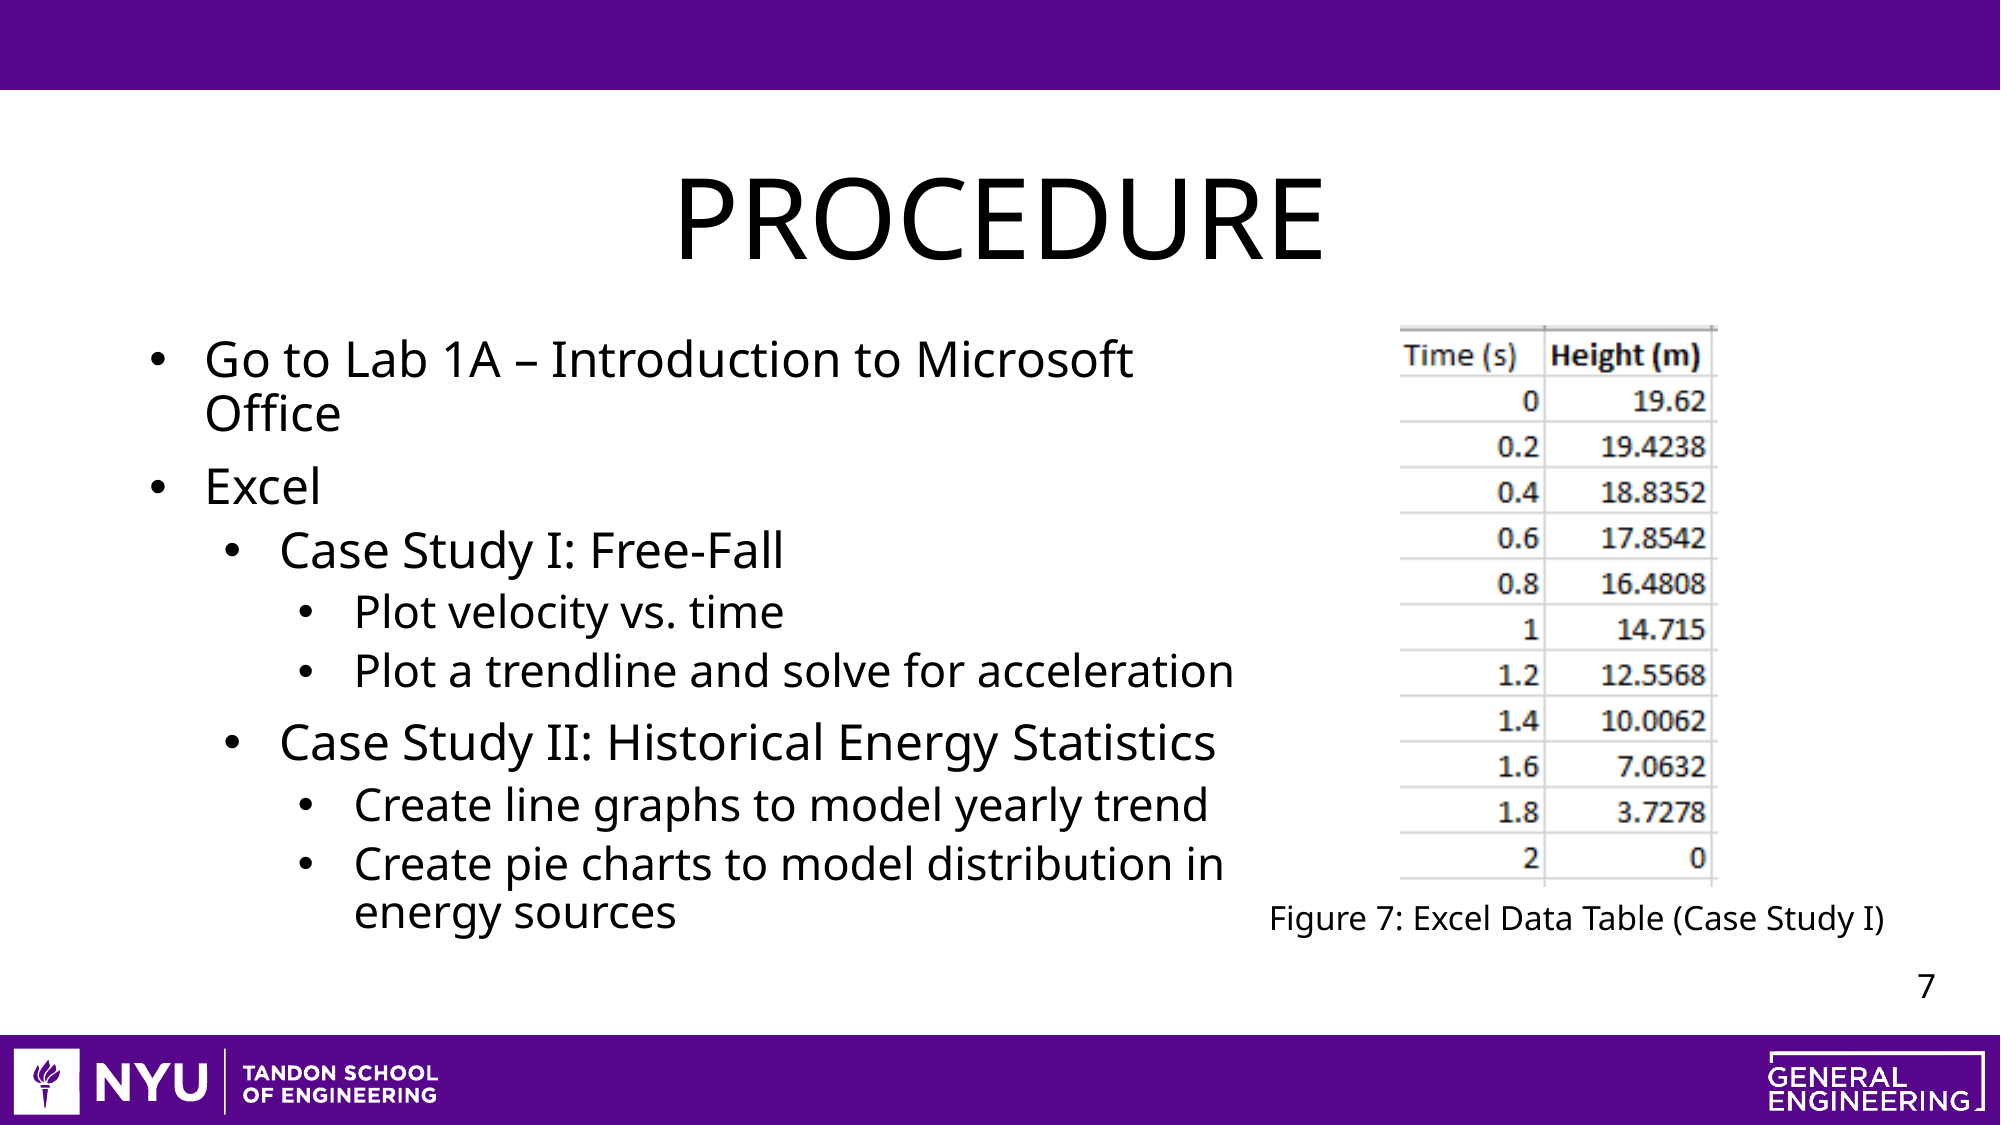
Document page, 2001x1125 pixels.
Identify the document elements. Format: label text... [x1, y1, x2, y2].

text_box [0, 0, 2000, 91]
title PROCEDURE [92, 132, 1908, 292]
text_box 7 [1802, 958, 1951, 1013]
picture [1768, 1051, 1985, 1111]
text_box Figure 7: Excel Data Table (Case Study I) [1182, 889, 1973, 944]
subtitle Go to Lab 1A – Introduction to Microsoft Office Excel Case Study I: Free-Fall Plot velocity vs. time Plot a trendline and solve for acceleration Case Study II: Historical Energy Statistics Create line graphs to model yearly trend Create pie charts to model distribution in energy sources [134, 315, 1253, 959]
text_box [0, 1034, 2000, 1125]
picture [1400, 325, 1718, 887]
picture [13, 1048, 438, 1115]
